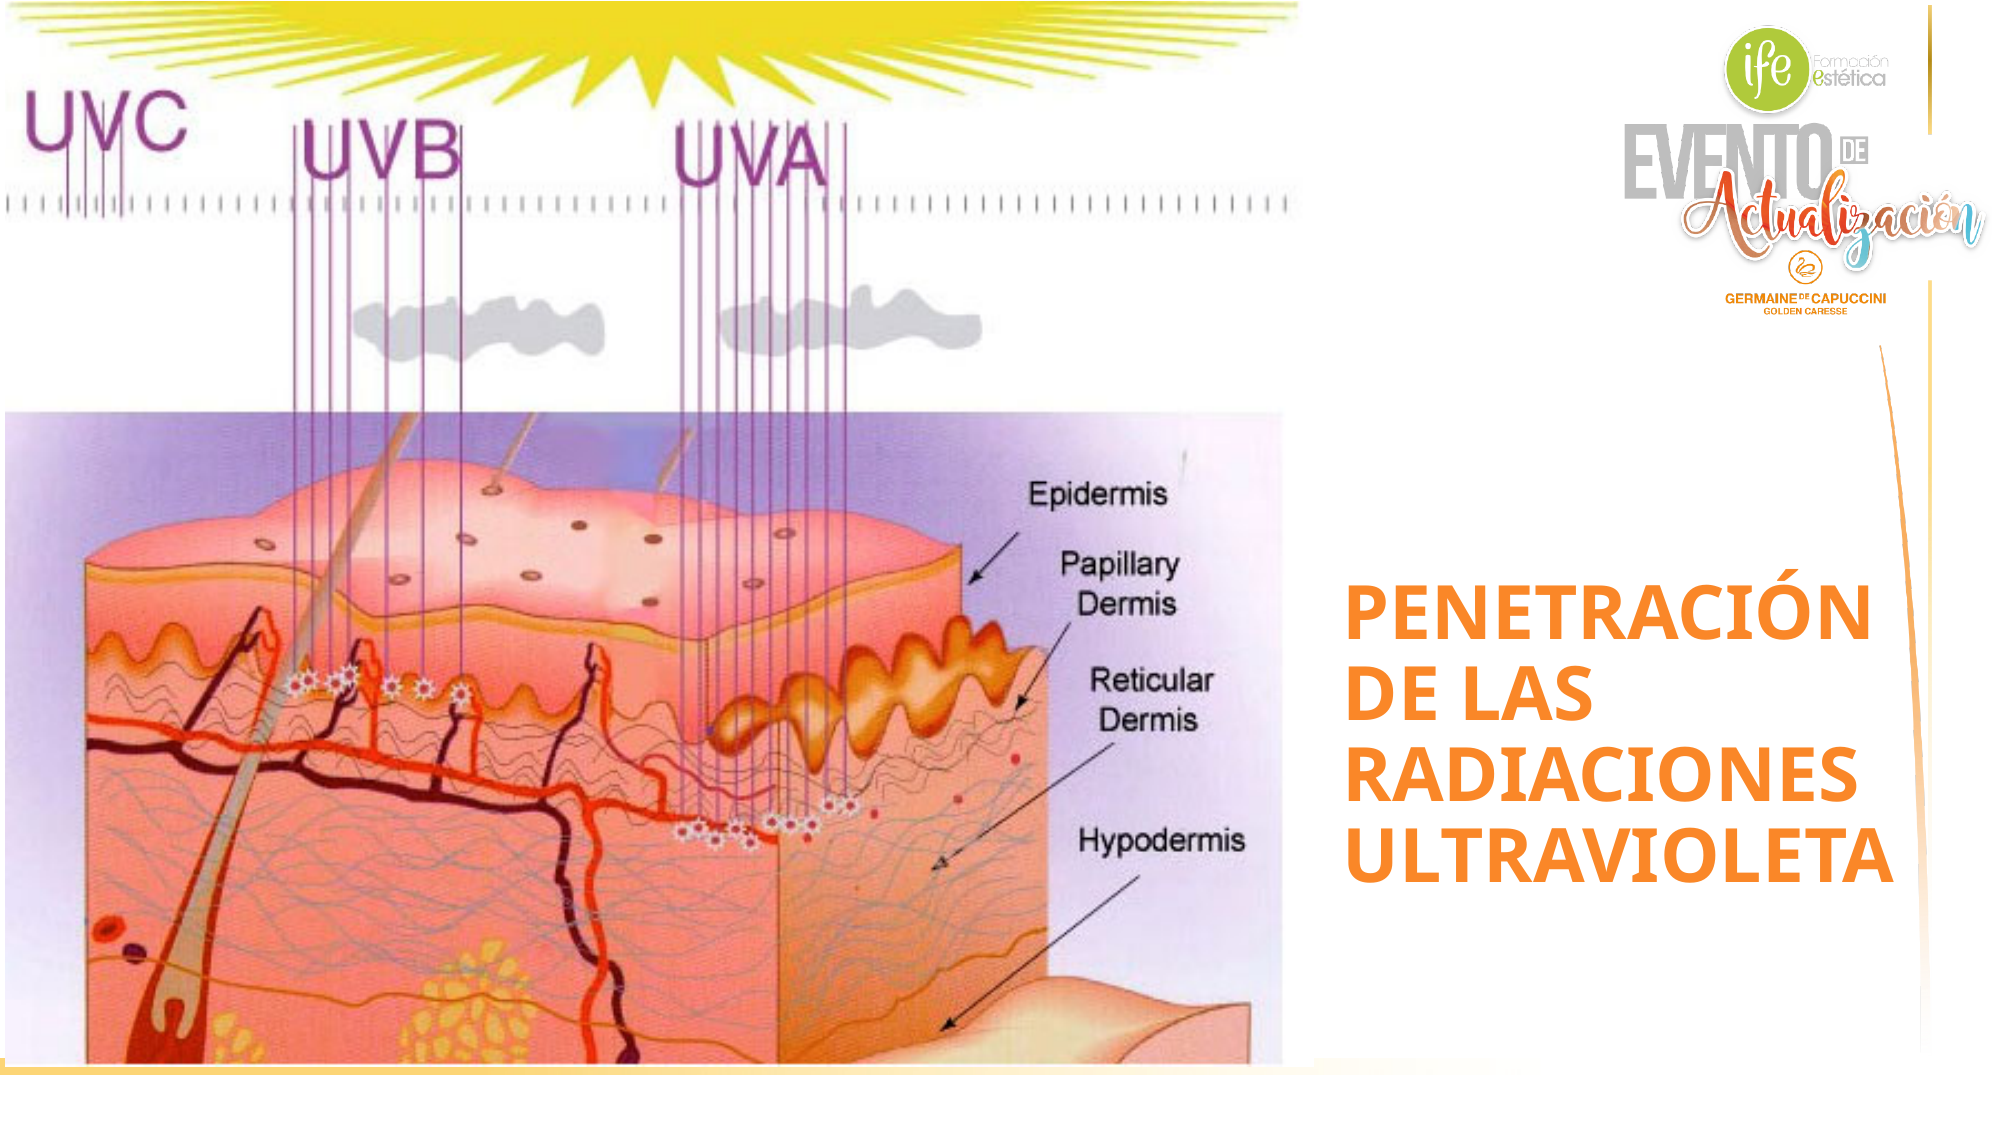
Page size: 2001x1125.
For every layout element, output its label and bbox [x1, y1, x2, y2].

picture [5, 1, 1314, 1067]
text_box [0, 5, 2000, 1075]
